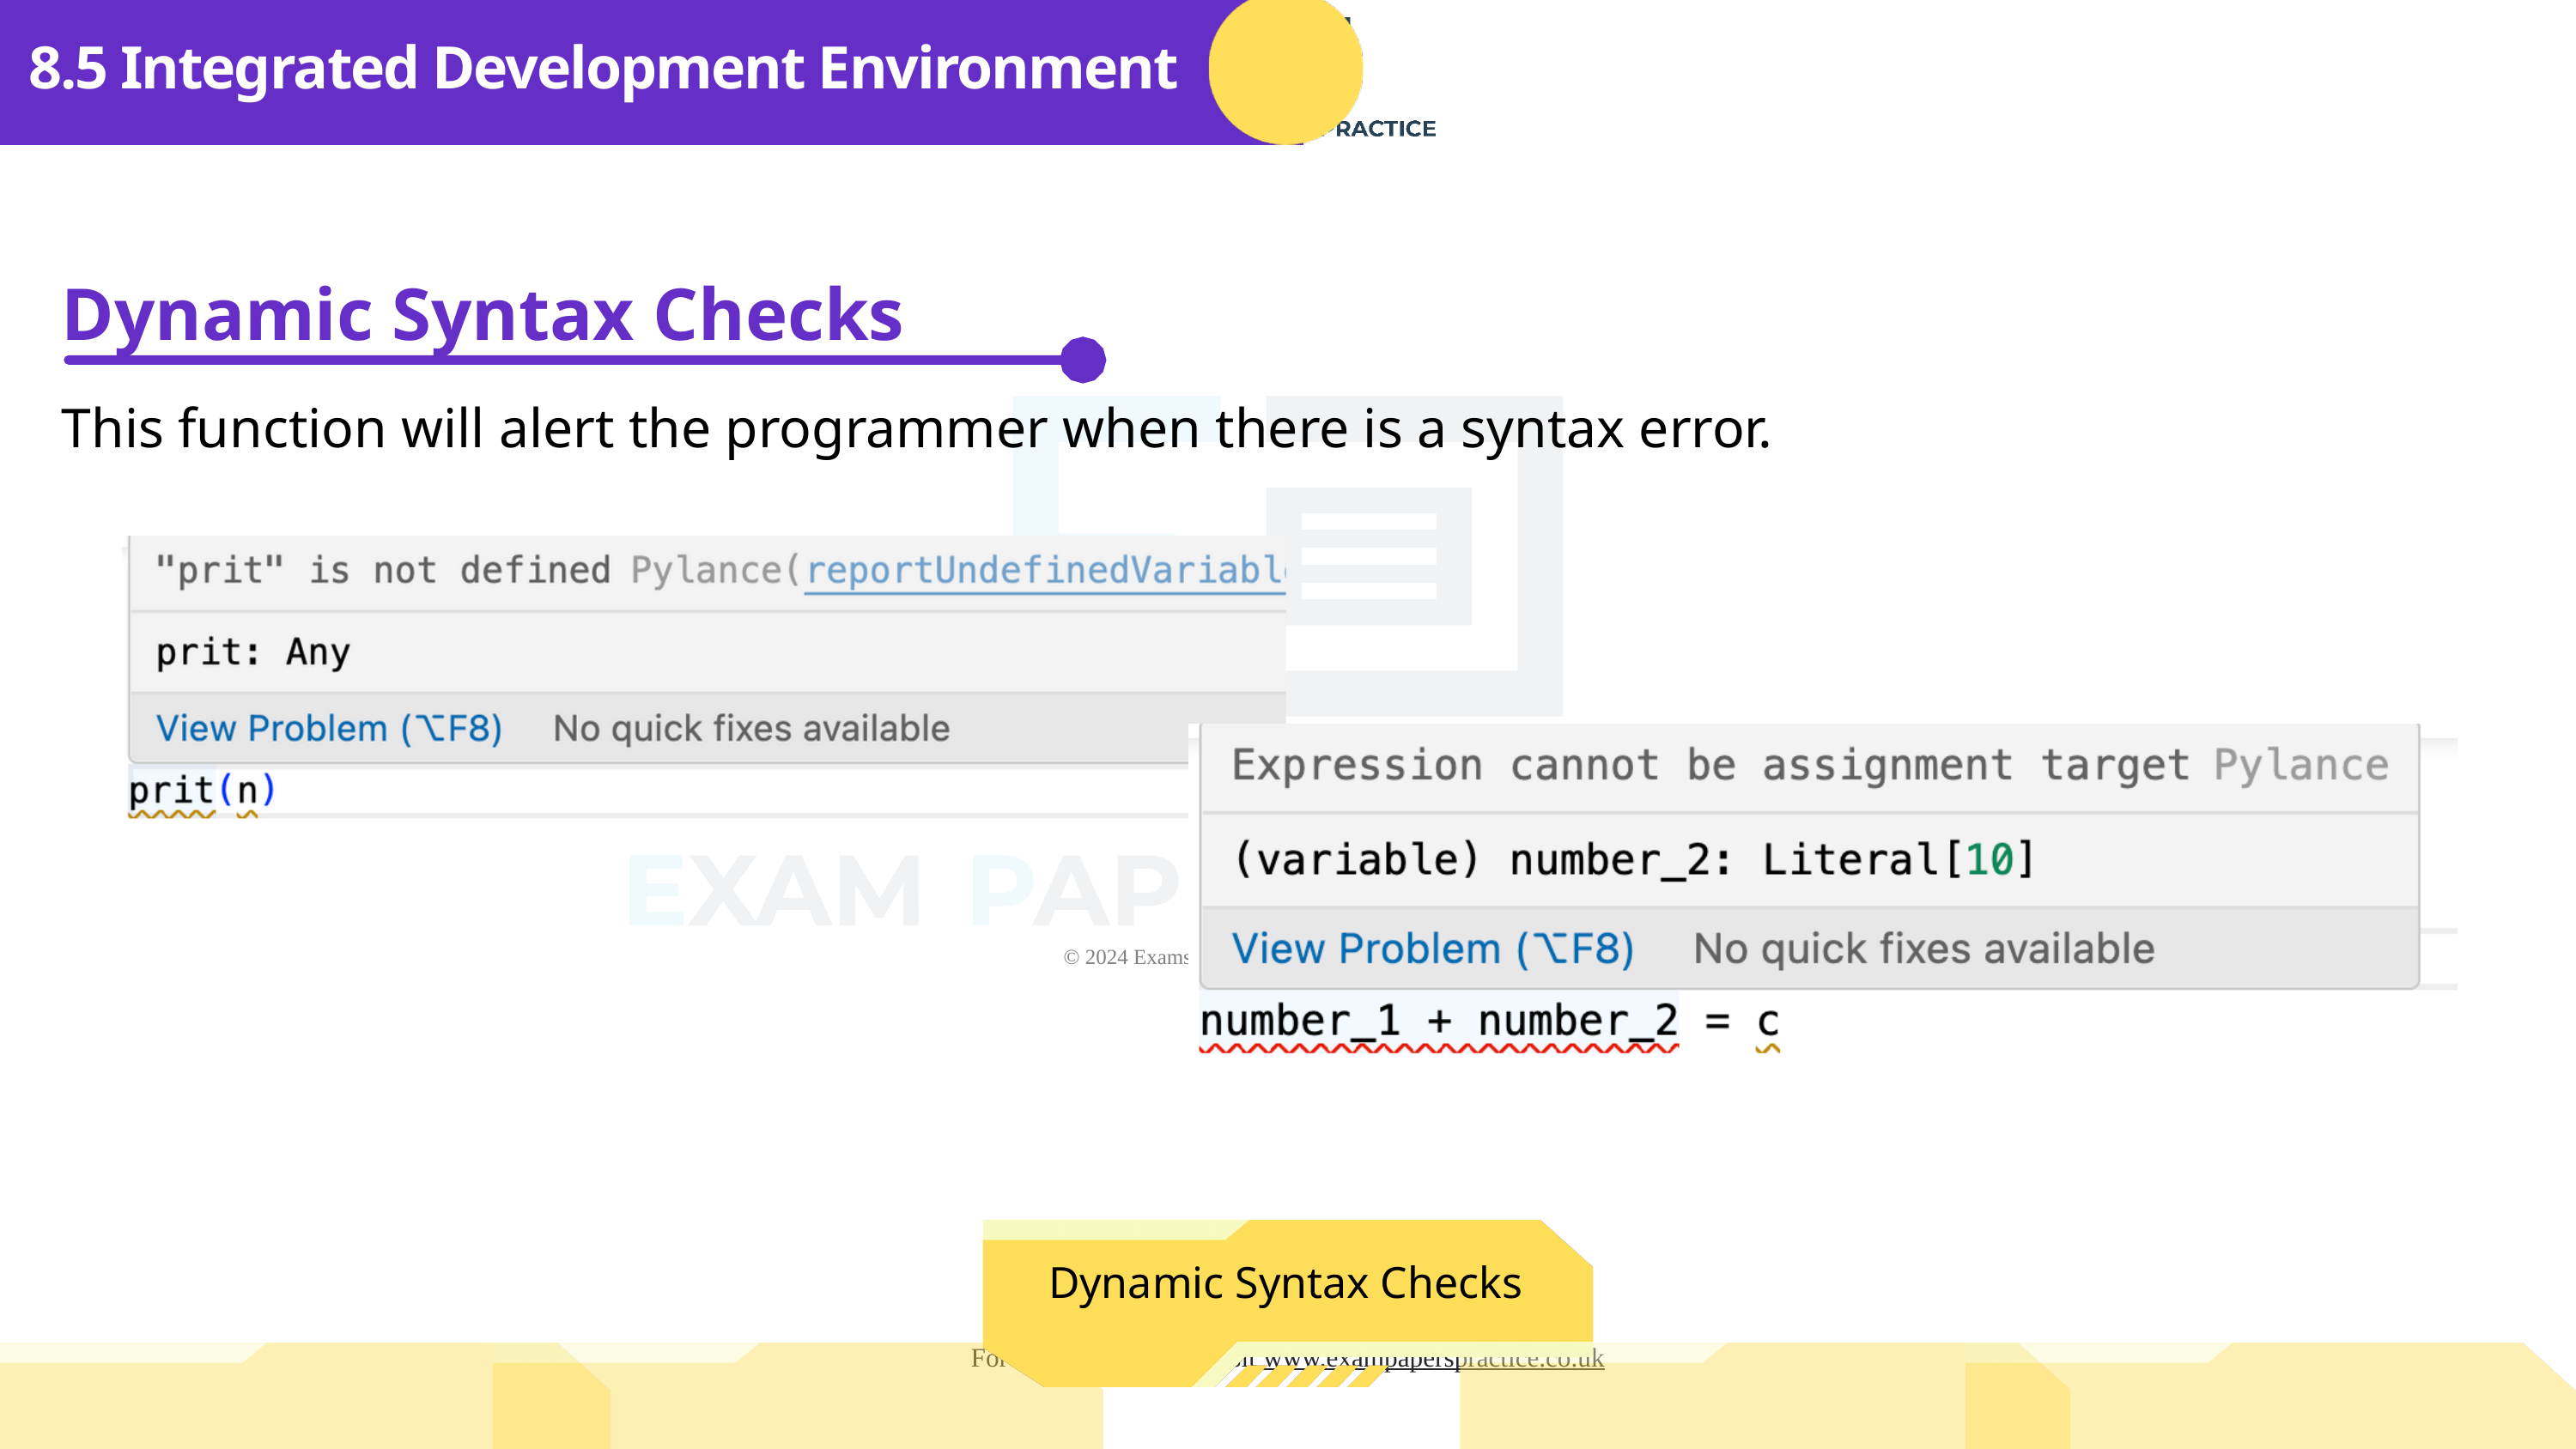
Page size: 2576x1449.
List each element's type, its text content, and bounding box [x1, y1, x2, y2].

text_box [1188, 724, 2458, 1076]
text_box Dynamic Syntax Checks [61, 254, 1988, 355]
text_box [1965, 1343, 2576, 1449]
text_box This function will alert the programmer when there is a syntax error. [61, 383, 2458, 458]
text_box [122, 536, 1286, 830]
text_box [68, 355, 1092, 369]
text_box [1460, 1343, 1965, 1449]
text_box [1304, 0, 1364, 145]
text_box [0, 1343, 493, 1449]
text_box [982, 1220, 1594, 1387]
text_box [0, 0, 1304, 146]
text_box [493, 1343, 1103, 1449]
text_box Dynamic Syntax Checks [1000, 1246, 1571, 1307]
